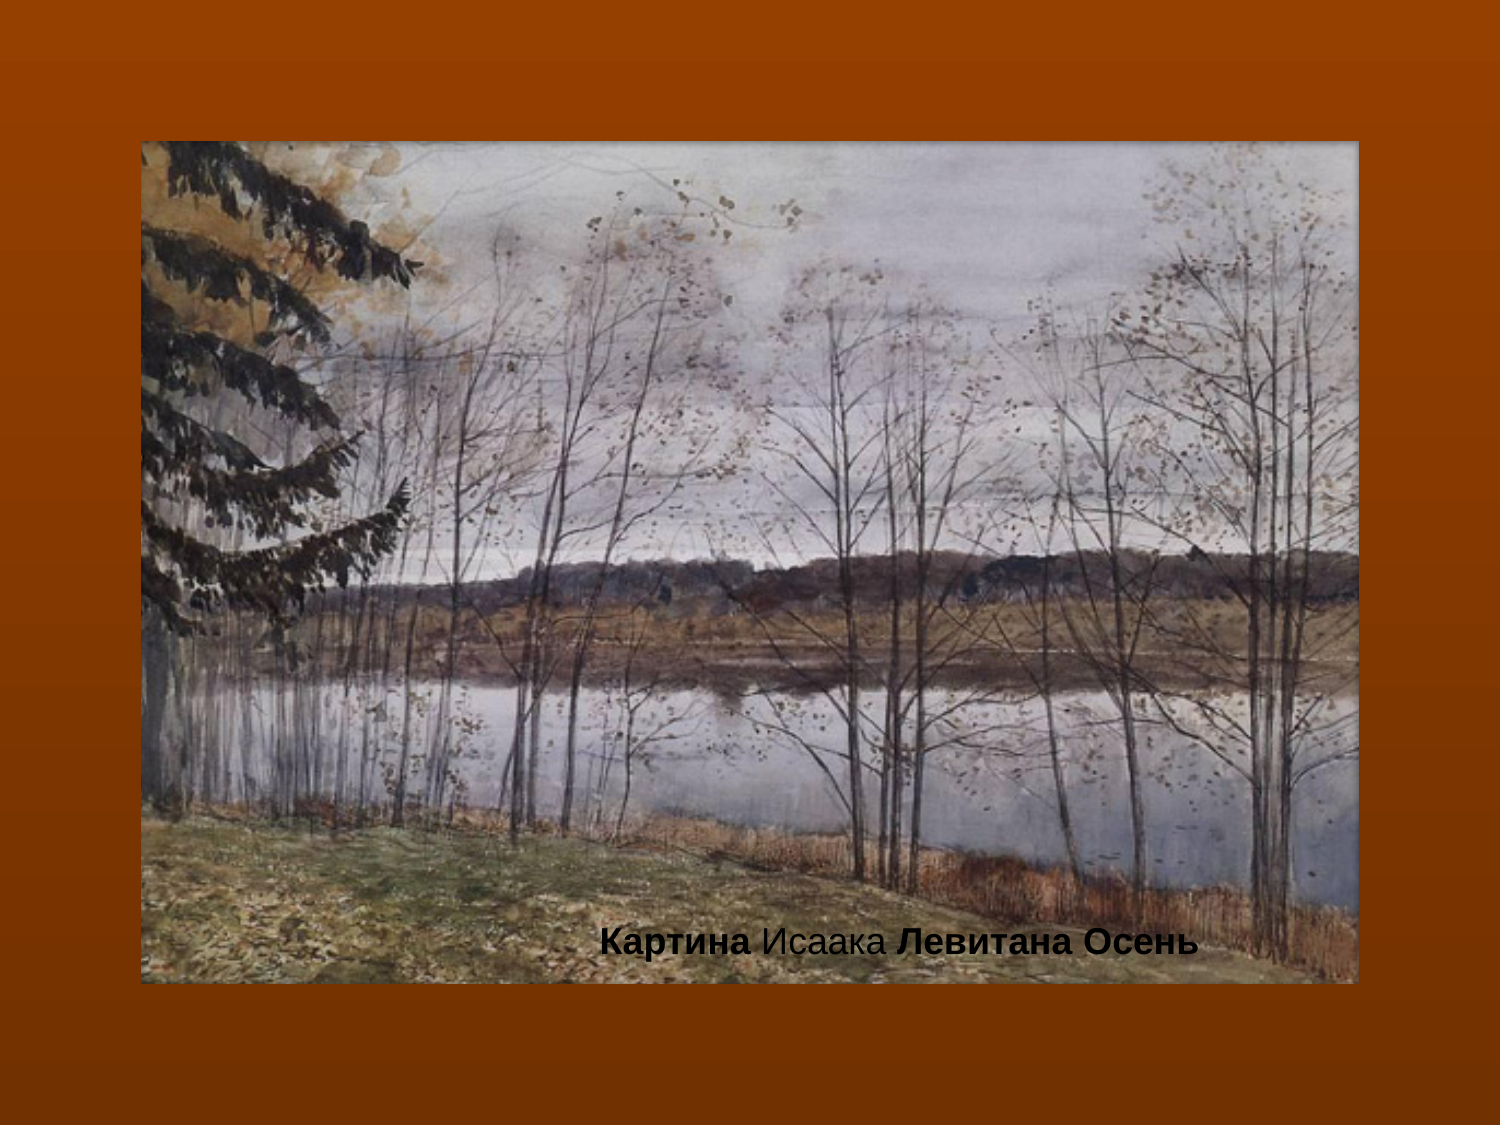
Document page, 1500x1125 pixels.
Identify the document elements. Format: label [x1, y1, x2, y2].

text_box [0, 0, 1500, 1125]
picture [88, 89, 1400, 1036]
